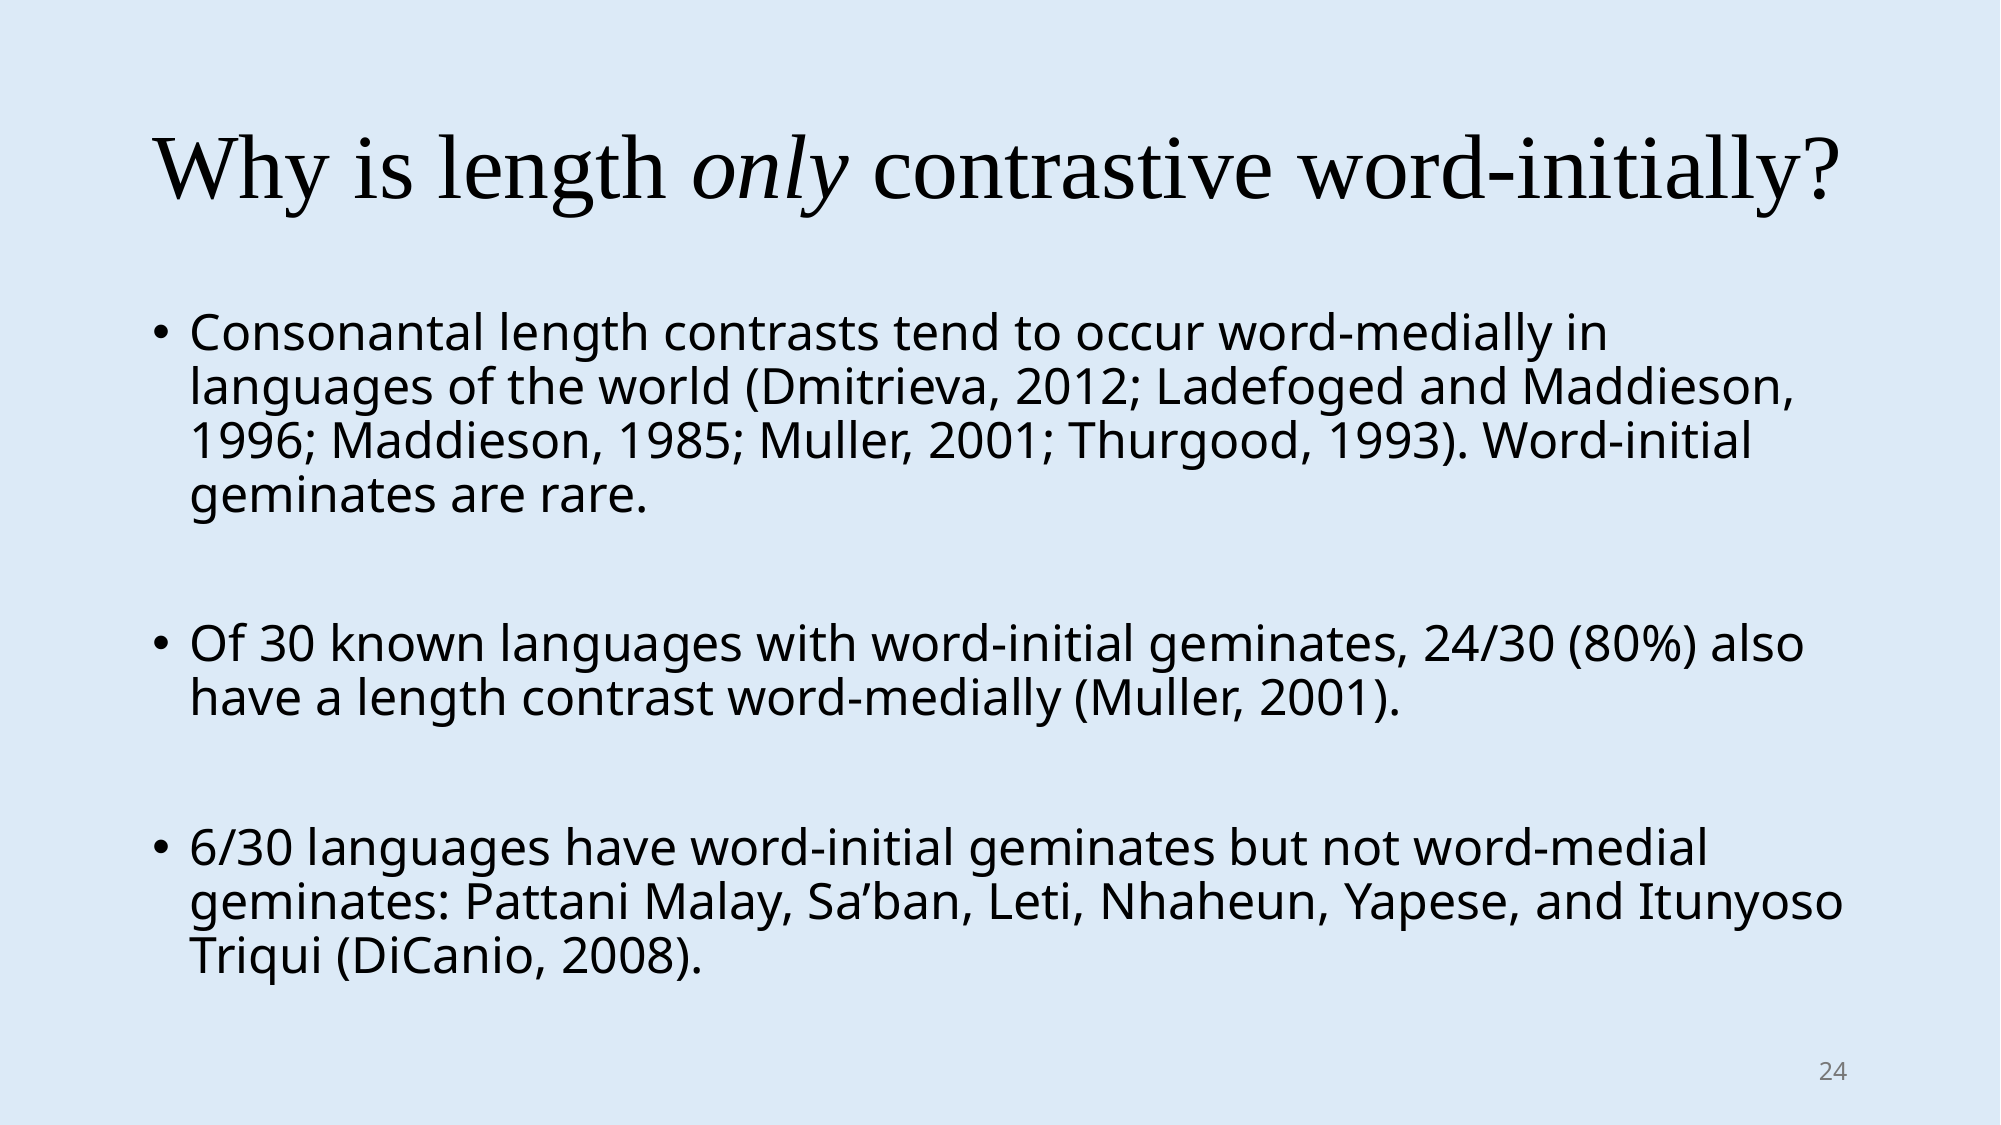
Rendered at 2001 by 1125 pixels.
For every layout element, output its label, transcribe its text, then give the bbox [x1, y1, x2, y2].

title Why is length only contrastive word-initially? [137, 59, 1863, 278]
list Consonantal length contrasts tend to occur word-medially in languages of the world (Dmitrieva, 2012; Ladefoged and Maddieson, 1996; Maddieson, 1985; Muller, 2001; Thurgood, 1993). Word-initial geminates are rare. Of 30 known languages with word-initial geminates, 24/30 (80%) also have a length contrast word-medially (Muller, 2001). 6/30 languages have word-initial geminates but not word-medial geminates: Pattani Malay, Sa’ban, Leti, Nhaheun, Yapese, and Itunyoso Triqui (DiCanio, 2008). [137, 299, 1863, 1014]
slide_number 24 [1412, 1042, 1863, 1103]
